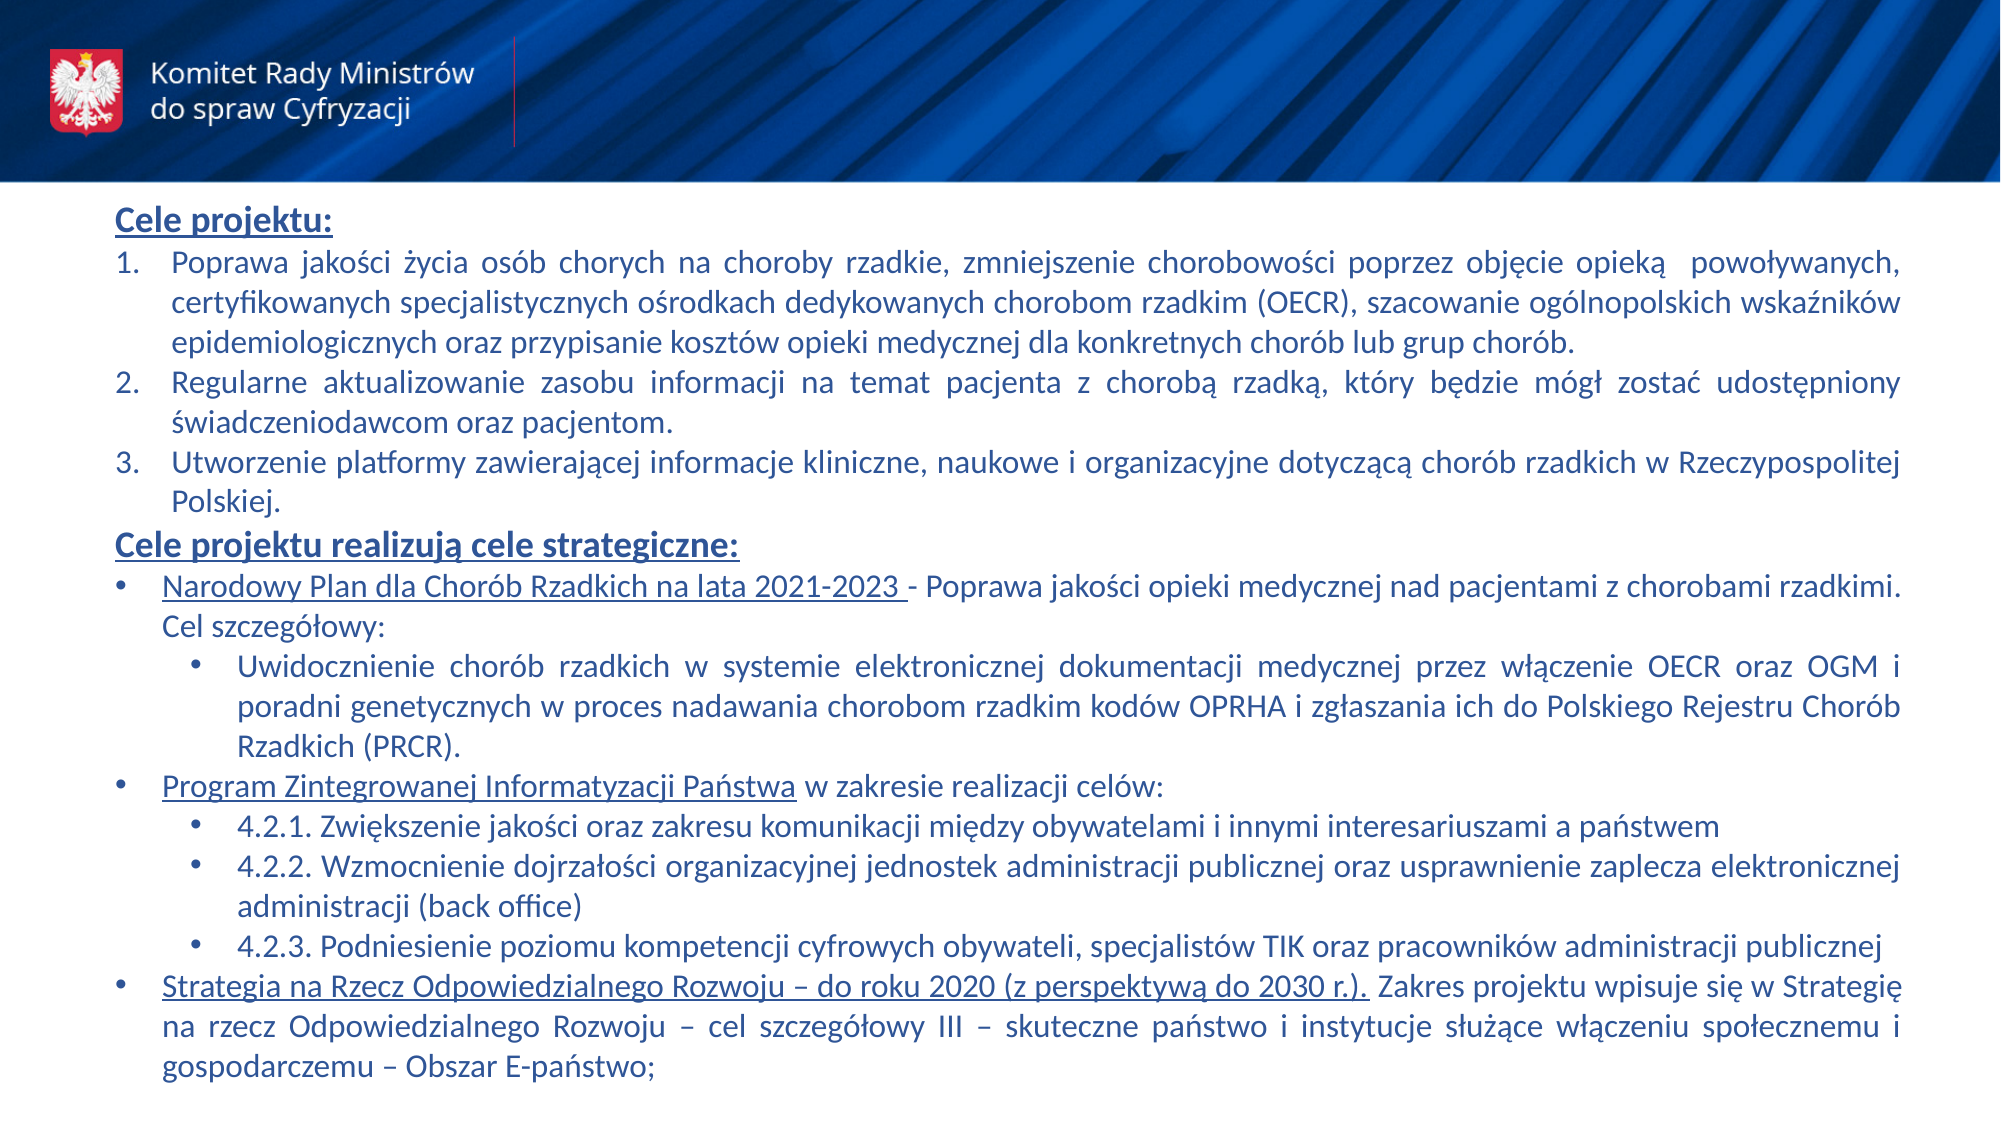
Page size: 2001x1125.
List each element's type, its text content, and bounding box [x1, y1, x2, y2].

picture [0, 0, 2001, 1125]
text_box Cele projektu: Poprawa jakości życia osób chorych na choroby rzadkie, zmniejszenie chorobowości poprzez objęcie opieką powoływanych, certyfikowanych specjalistycznych ośrodkach dedykowanych chorobom rzadkim (OECR), szacowanie ogólnopolskich wskaźników epidemiologicznych oraz przypisanie kosztów opieki medycznej dla konkretnych chorób lub grup chorób. Regularne aktualizowanie zasobu informacji na temat pacjenta z chorobą rzadką, który będzie mógł zostać udostępniony świadczeniodawcom oraz pacjentom. Utworzenie platformy zawierającej informacje kliniczne, naukowe i organizacyjne dotyczącą chorób rzadkich w Rzeczypospolitej Polskiej. Cele projektu realizują cele strategiczne: Narodowy Plan dla Chorób Rzadkich na lata 2021-2023 - Poprawa jakości opieki medycznej nad pacjentami z chorobami rzadkimi. Cel szczegółowy: Uwidocznienie chorób rzadkich w systemie elektronicznej dokumentacji medycznej przez włączenie OECR oraz OGM i poradni genetycznych w proces nadawania chorobom rzadkim kodów OPRHA i zgłaszania ich do Polskiego Rejestru Chorób Rzadkich (PRCR). Program Zintegrowanej Informatyzacji Państwa w zakresie realizacji celów: 4.2.1. Zwiększenie jakości oraz zakresu komunikacji między obywatelami i innymi interesariuszami a państwem 4.2.2. Wzmocnienie dojrzałości organizacyjnej jednostek administracji publicznej oraz usprawnienie zaplecza elektronicznej administracji (back office) 4.2.3. Podniesienie poziomu kompetencji cyfrowych obywateli, specjalistów TIK oraz pracowników administracji publicznej Strategia na Rzecz Odpowiedzialnego Rozwoju – do roku 2020 (z perspektywą do 2030 r.). Zakres projektu wpisuje się w Strategię na rzecz Odpowiedzialnego Rozwoju – cel szczegółowy III – skuteczne państwo i instytucje służące włączeniu społecznemu i gospodarczemu – Obszar E-państwo; [100, 187, 1919, 1091]
